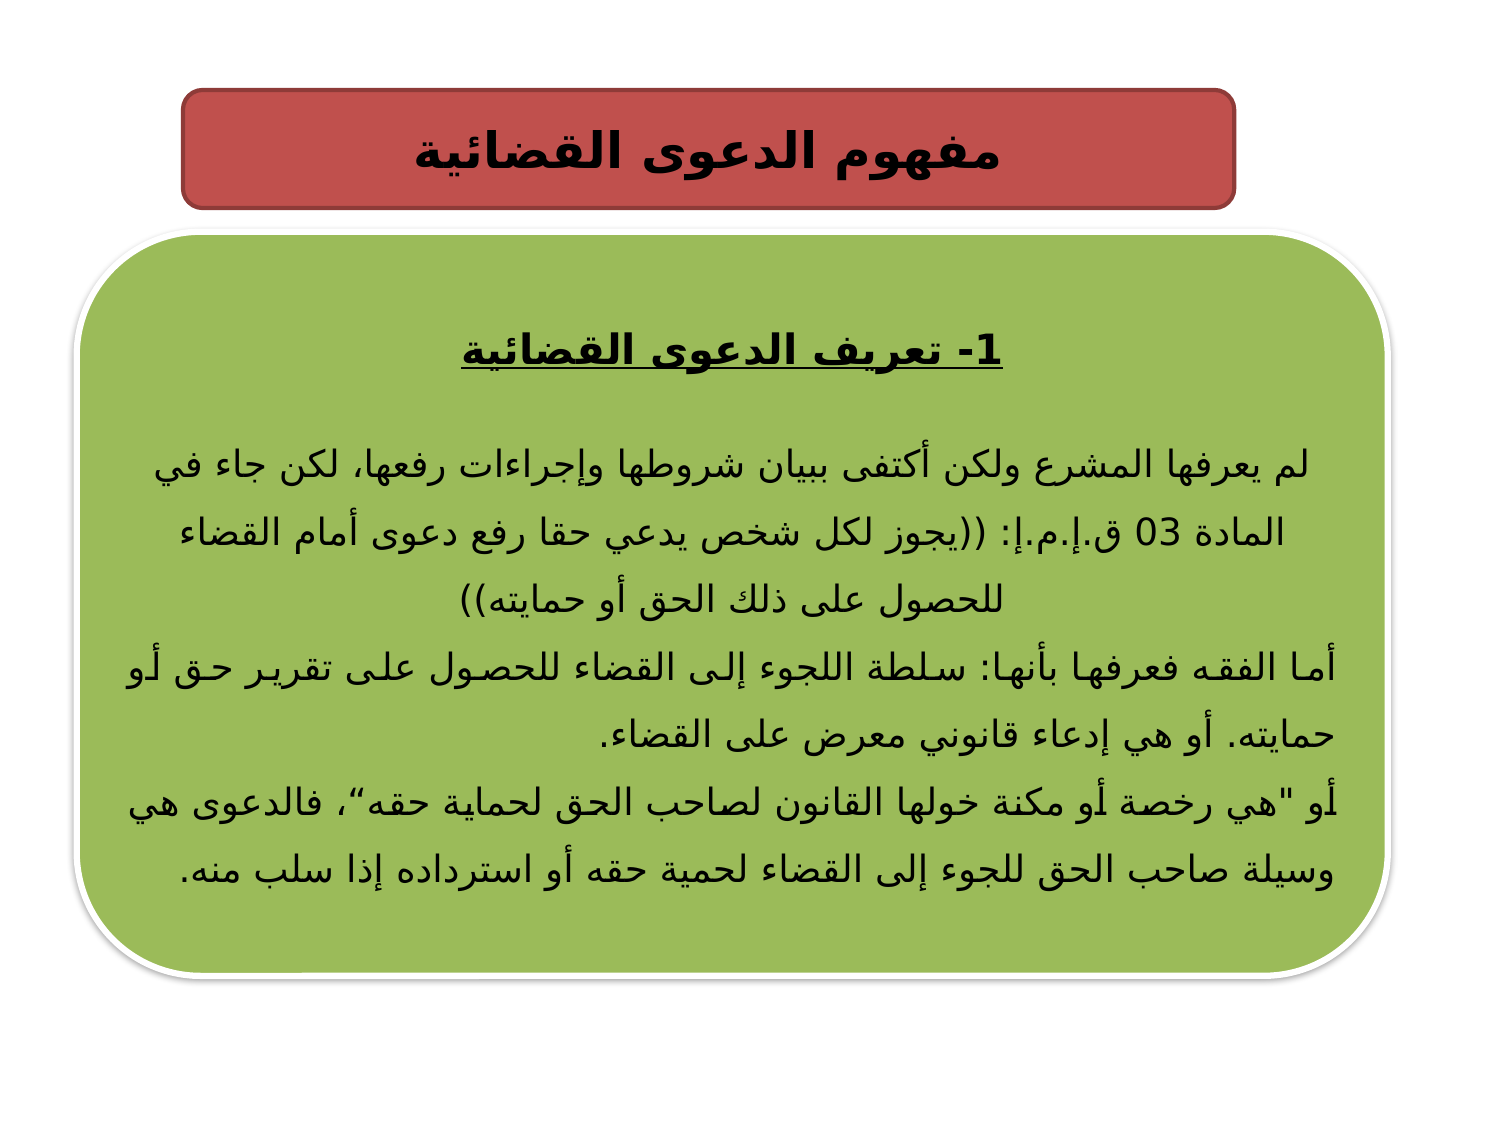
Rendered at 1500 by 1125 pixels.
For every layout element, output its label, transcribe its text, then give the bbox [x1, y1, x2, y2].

text_box مفهوم الدعوى القضائية [180, 87, 1237, 211]
text_box 1- تعريف الدعوى القضائية لم يعرفها المشرع ولكن أكتفى ببيان شروطها وإجراءات رفعها، لكن جاء في المادة 03 ق.إ.م.إ: ((يجوز لكل شخص يدعي حقا رفع دعوى أمام القضاء للحصول على ذلك الحق أو حمايته)) أما الفقه فعرفها بأنها: سلطة اللجوء إلى القضاء للحصول على تقرير حق أو حمايته. أو هي إدعاء قانوني معرض على القضاء. أو "هي رخصة أو مكنة خولها القانون لصاحب الحق لحماية حقه“، فالدعوى هي وسيلة صاحب الحق للجوء إلى القضاء لحمية حقه أو استرداده إذا سلب منه. [73, 228, 1391, 980]
